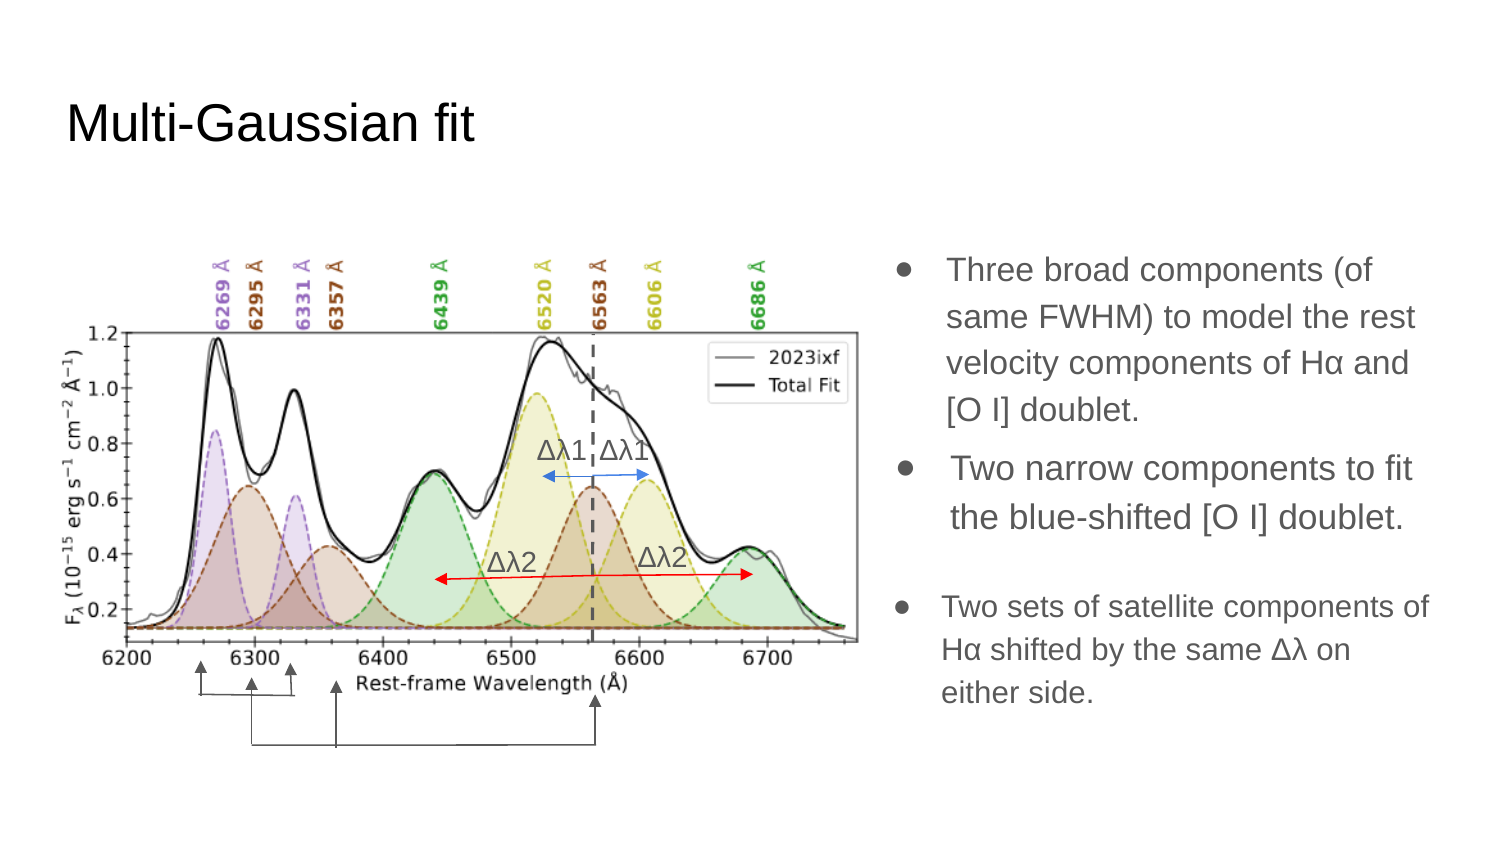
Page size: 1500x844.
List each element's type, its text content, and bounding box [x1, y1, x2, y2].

picture [50, 247, 870, 706]
list Two sets of satellite components of Hα shifted by the same Δλ on either side. [860, 566, 1449, 726]
list Two narrow components to fit the blue-shifted [O I] doublet. [874, 423, 1449, 553]
list Three broad components (of same FWHM) to model the rest velocity components of Hα and [O I] doublet. [860, 227, 1449, 423]
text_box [434, 575, 590, 580]
title Multi-Gaussian fit [51, 72, 1449, 167]
